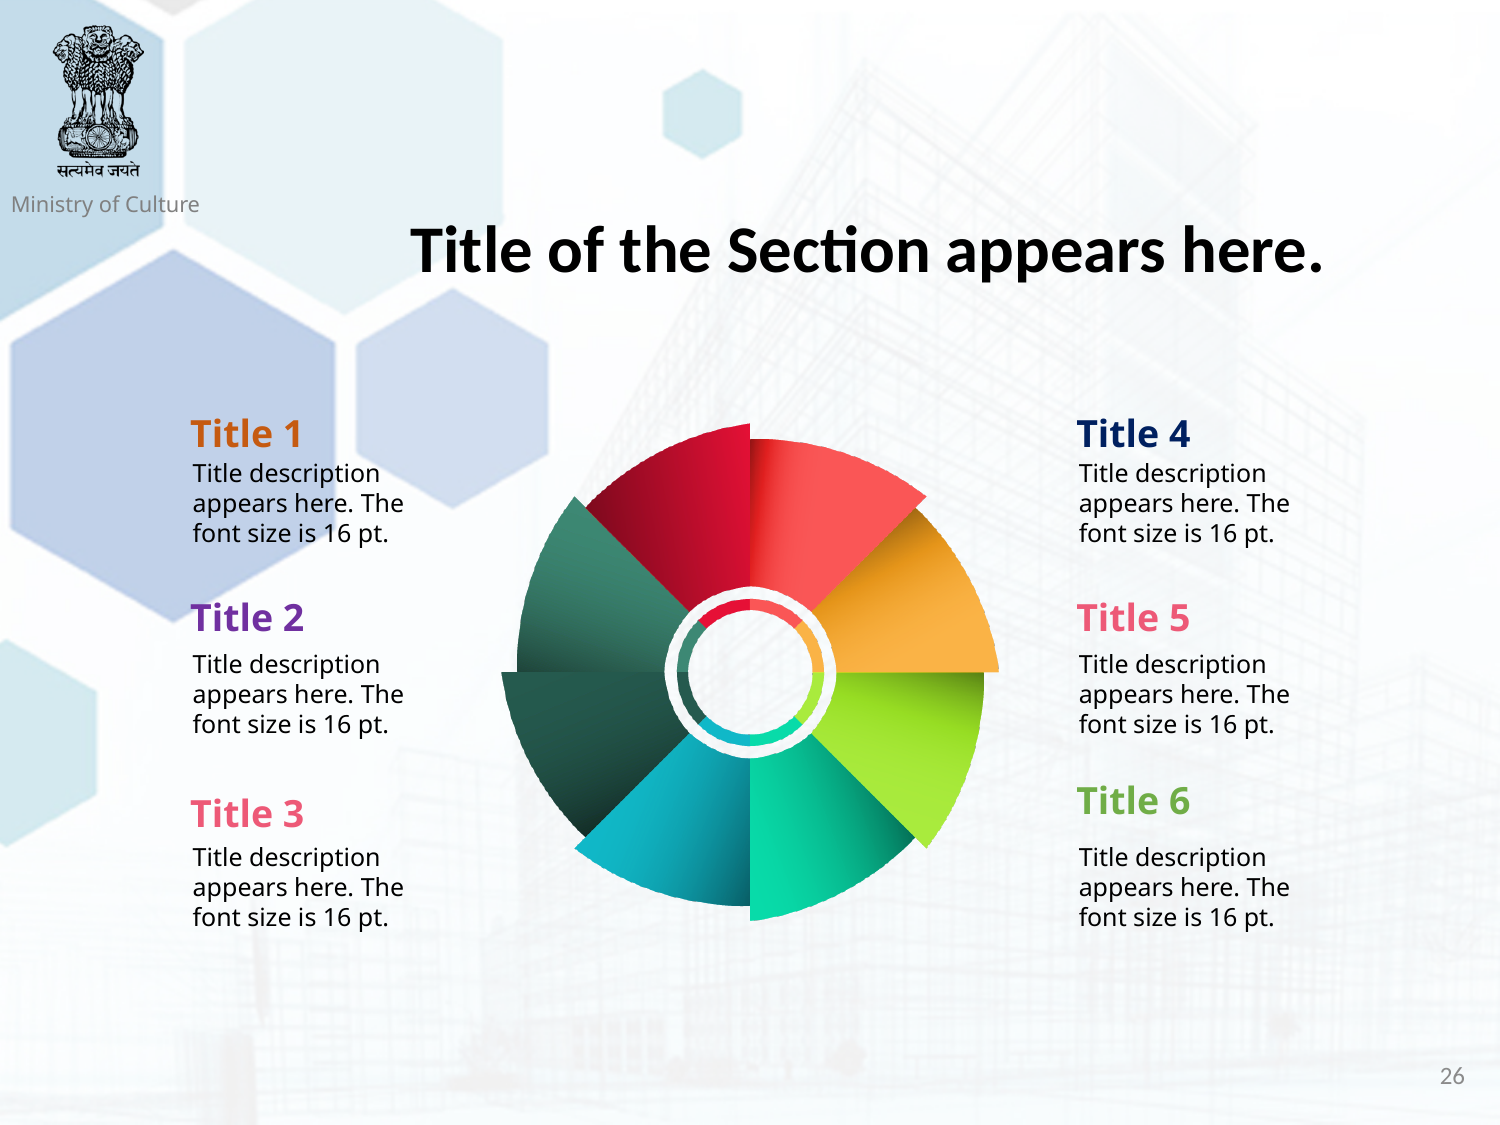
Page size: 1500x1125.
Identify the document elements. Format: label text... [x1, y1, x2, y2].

text_box Title 6 [1061, 774, 1206, 830]
text_box Title description appears here. The font size is 16 pt. [1063, 834, 1344, 939]
text_box Title 3 [175, 787, 320, 843]
text_box Title 1 [175, 407, 320, 463]
text_box Title 5 [1061, 591, 1206, 647]
text_box Title description appears here. The font size is 16 pt. [177, 449, 458, 555]
text_box Title 2 [175, 591, 320, 647]
text_box Title description appears here. The font size is 16 pt. [177, 641, 458, 746]
picture [501, 423, 999, 921]
text_box Title description appears here. The font size is 16 pt. [1063, 641, 1344, 746]
text_box Title description appears here. The font size is 16 pt. [1063, 449, 1344, 555]
picture [51, 23, 144, 179]
list Title of the Section appears here. [383, 207, 1353, 327]
text_box Title 4 [1061, 407, 1206, 463]
slide_number 26 [1142, 1044, 1481, 1105]
text_box Title description appears here. The font size is 16 pt. [177, 834, 458, 939]
